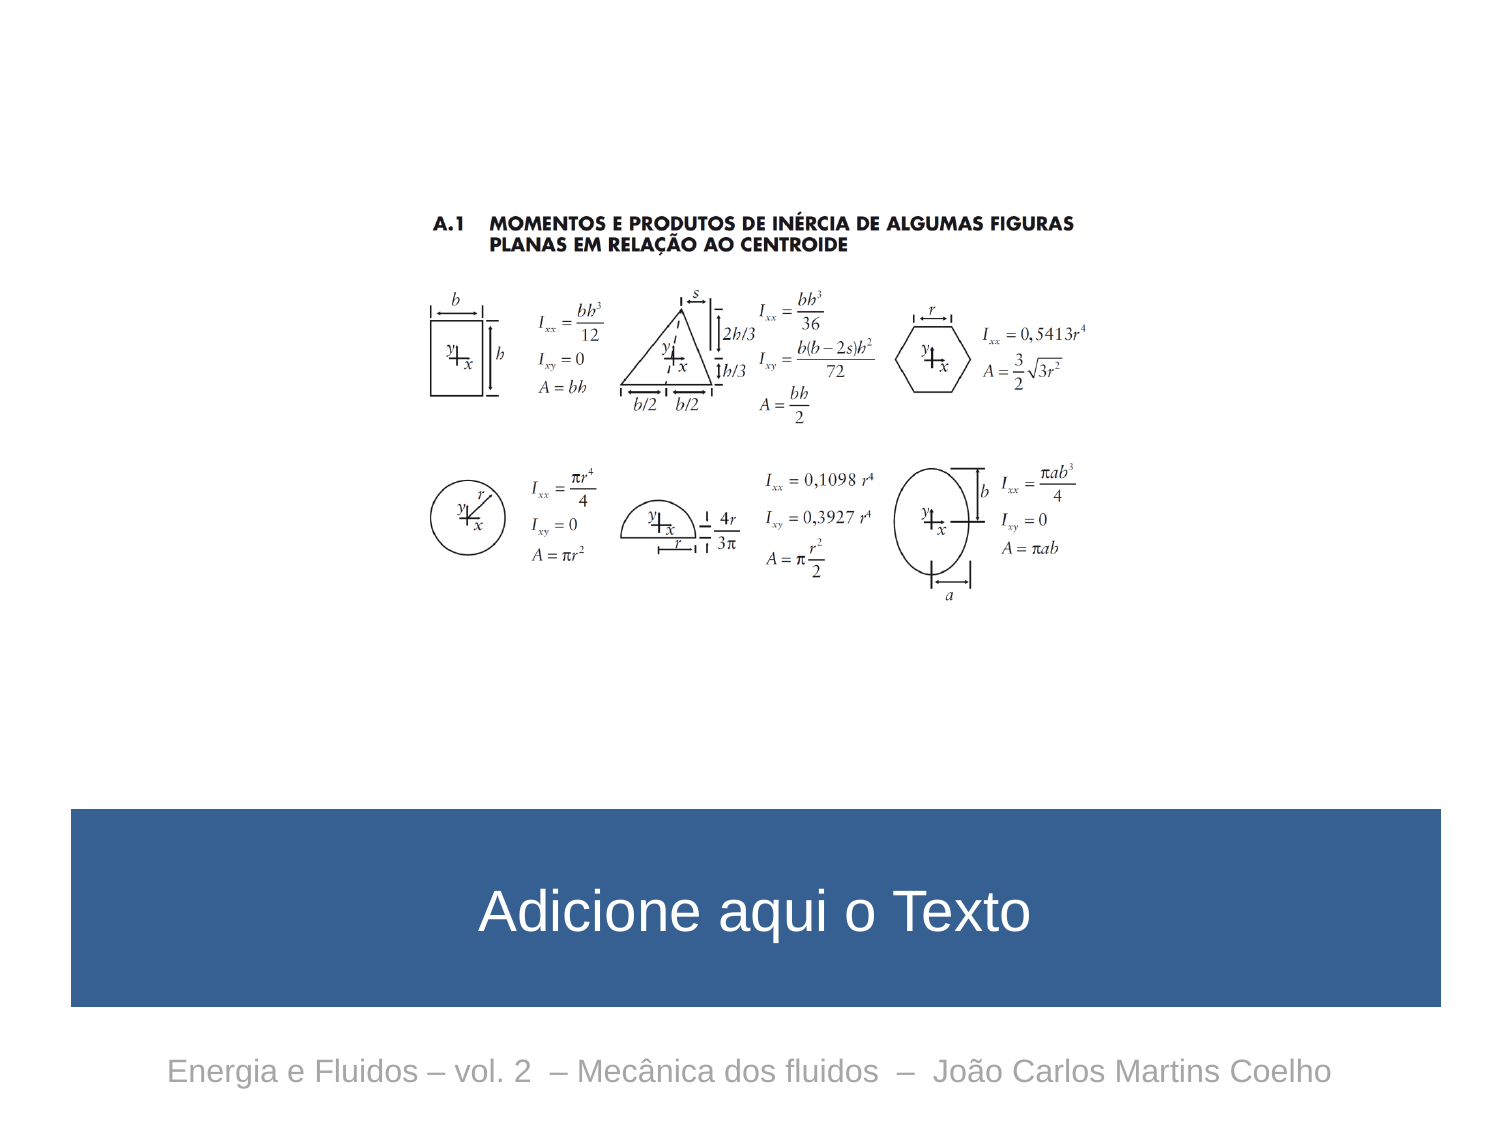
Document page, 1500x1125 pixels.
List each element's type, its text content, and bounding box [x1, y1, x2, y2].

text_box Adicione aqui o Texto [70, 808, 1442, 1008]
picture [420, 202, 1092, 613]
footer Energia e Fluidos – vol. 2 – Mecânica dos fluidos – João Carlos Martins Coelho [0, 1042, 1500, 1103]
